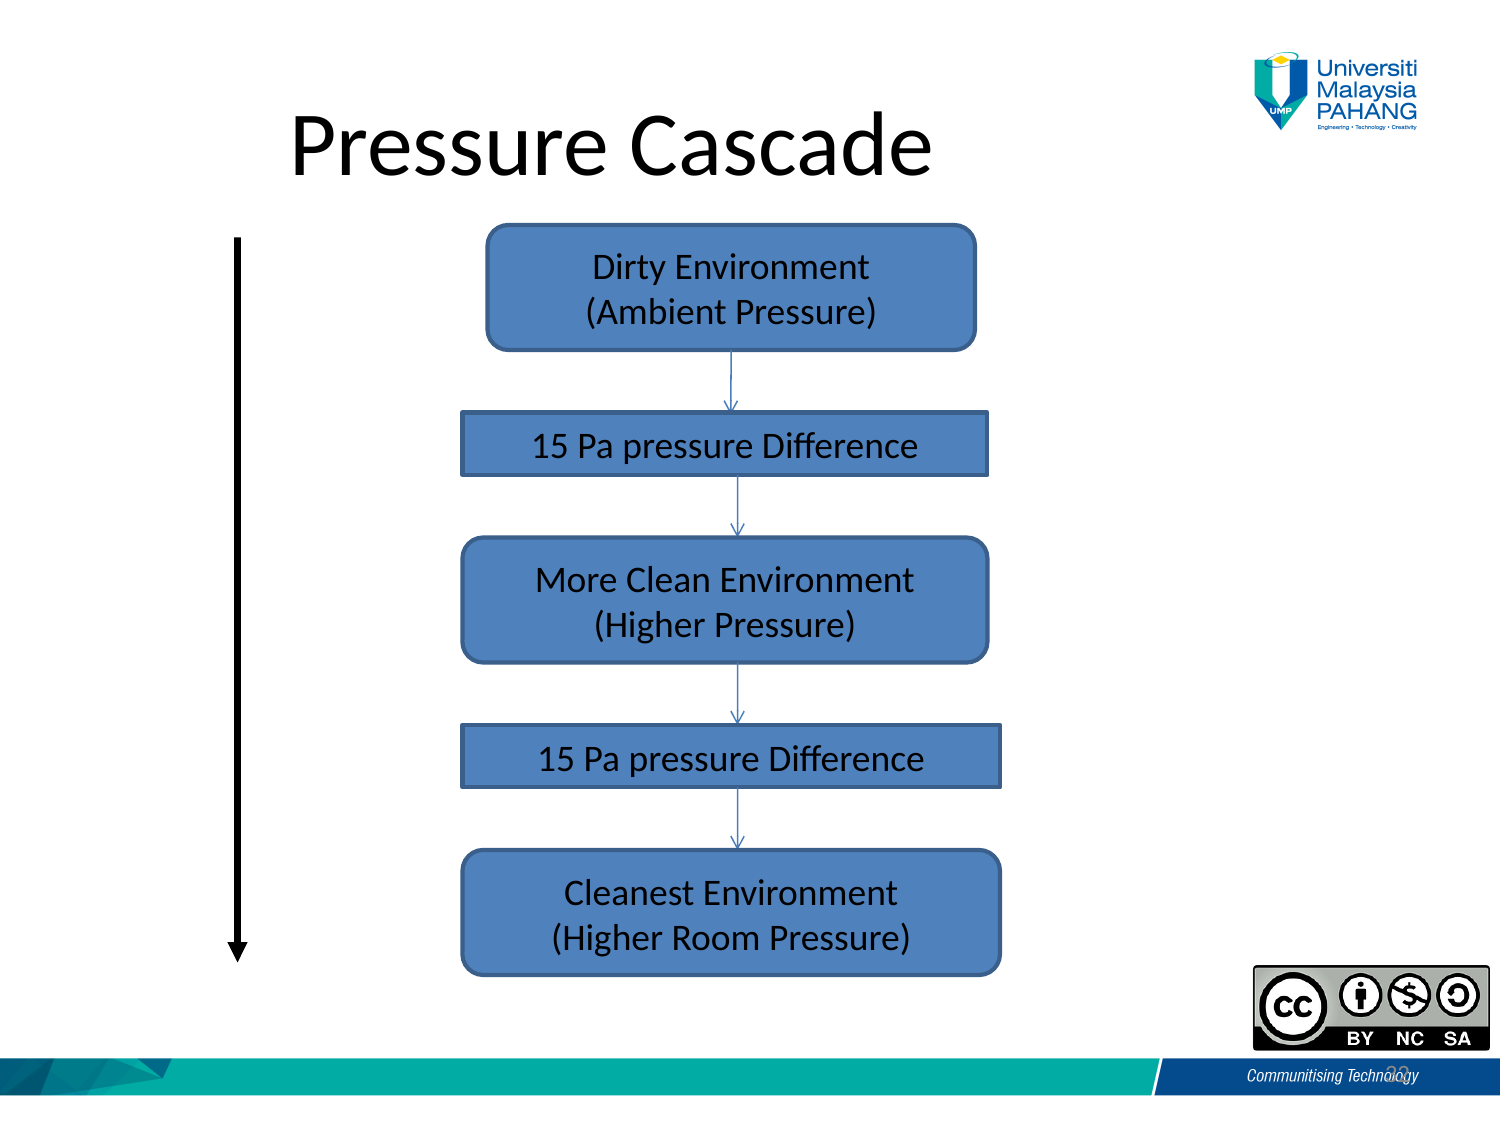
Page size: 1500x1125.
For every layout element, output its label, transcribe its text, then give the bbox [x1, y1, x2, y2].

text_box 15 Pa pressure Difference [460, 723, 1002, 789]
text_box 15 Pa pressure Difference [460, 410, 989, 477]
text_box More Clean Environment (Higher Pressure) [460, 535, 990, 665]
text_box [231, 237, 244, 963]
text_box Dirty Environment (Ambient Pressure) [485, 222, 978, 353]
picture [0, 0, 1500, 1125]
text_box 32 [1074, 1042, 1425, 1103]
title Pressure Cascade [0, 45, 1225, 233]
text_box Cleanest Environment (Higher Room Pressure) [460, 847, 1003, 978]
